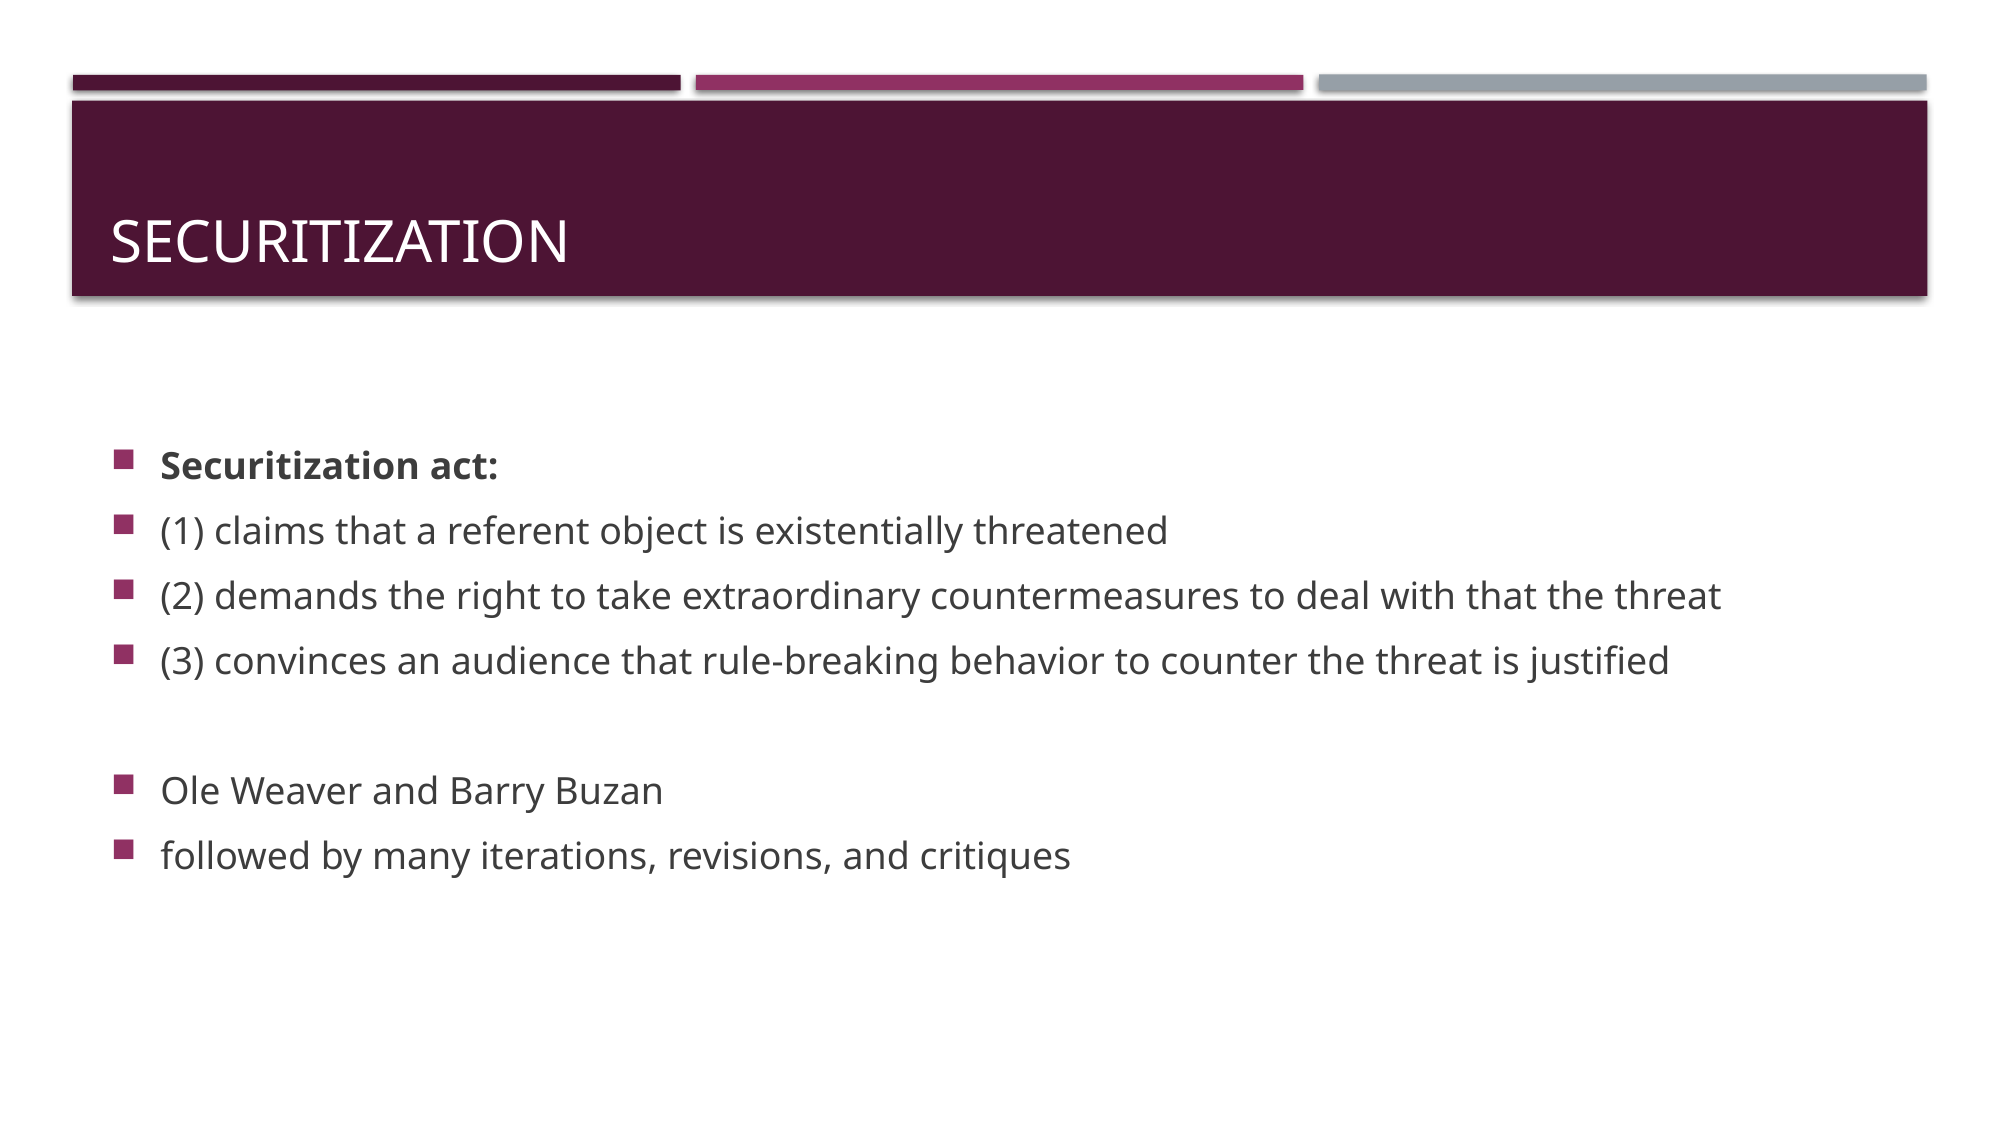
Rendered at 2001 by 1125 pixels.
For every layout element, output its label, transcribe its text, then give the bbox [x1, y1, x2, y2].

title Securitization [95, 115, 1905, 282]
list Securitization act: (1) claims that a referent object is existentially threatened (2) demands the right to take extraordinary countermeasures to deal with that the threat (3) convinces an audience that rule-breaking behavior to counter the threat is justified Ole Weaver and Barry Buzan followed by many iterations, revisions, and critiques [95, 357, 1905, 962]
